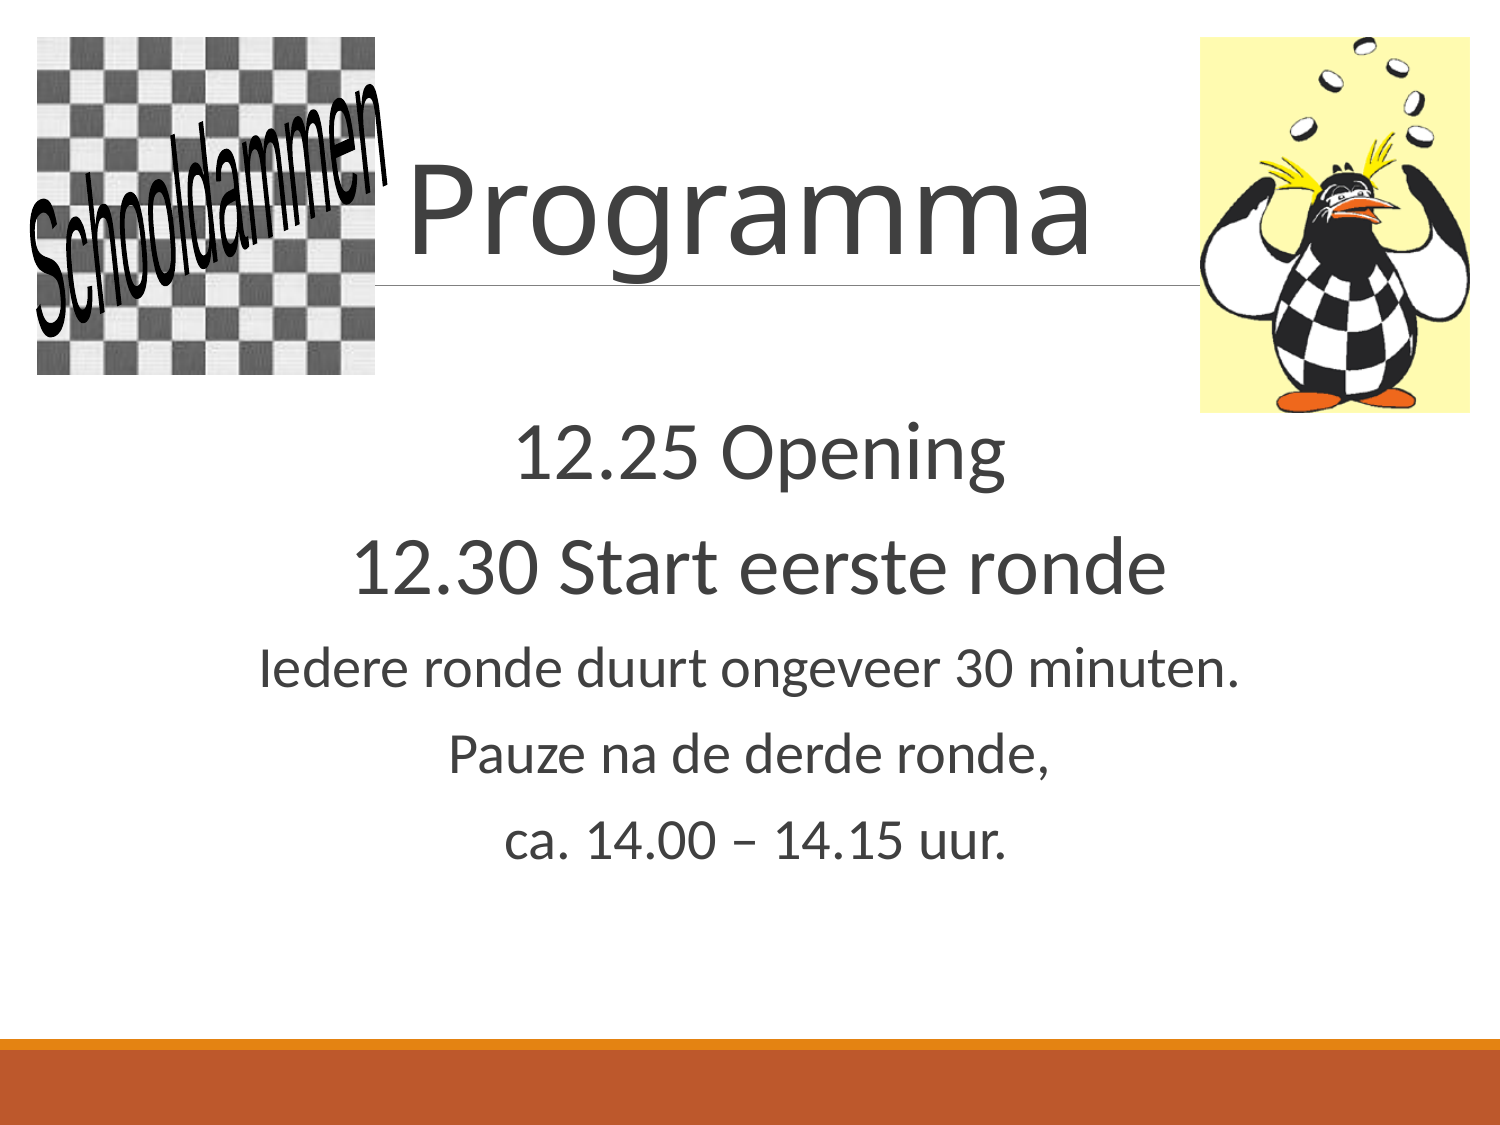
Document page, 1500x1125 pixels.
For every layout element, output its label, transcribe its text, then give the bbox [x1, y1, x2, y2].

picture [1199, 36, 1470, 413]
text_box Programma [383, 99, 1196, 288]
picture [36, 36, 376, 376]
subtitle 12.25 Opening 12.30 Start eerste ronde Iedere ronde duurt ongeveer 30 minuten. Pauze na de derde ronde, ca. 14.00 – 14.15 uur. [187, 399, 1313, 969]
